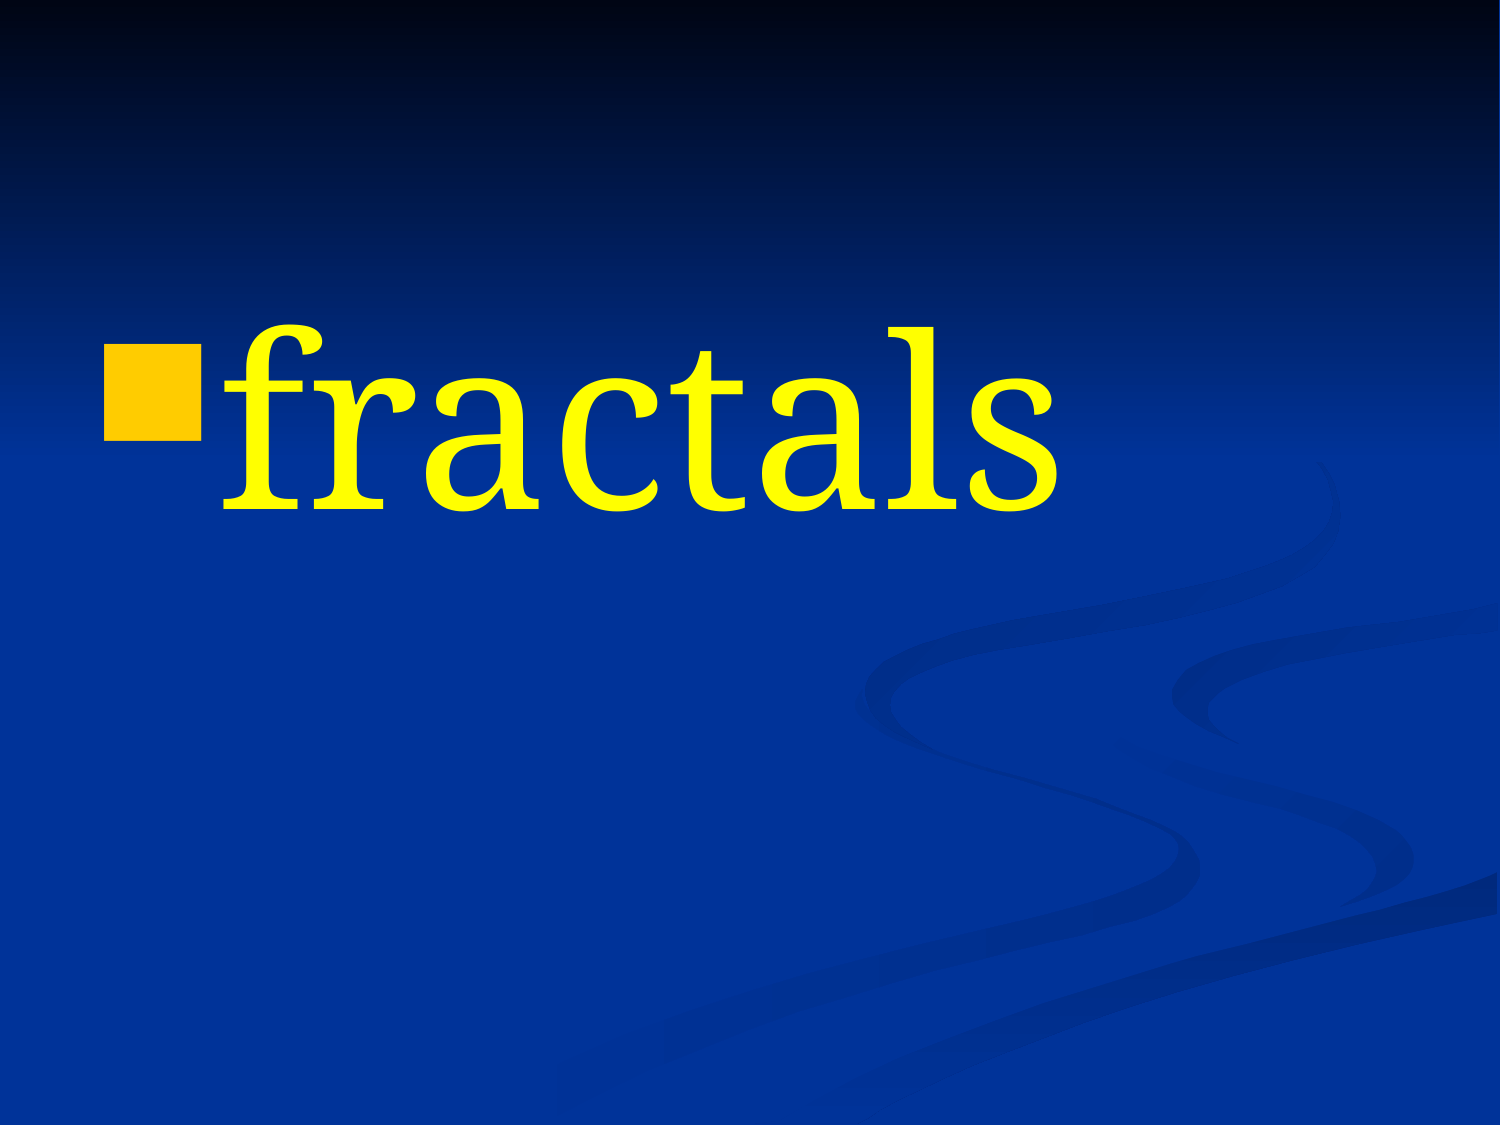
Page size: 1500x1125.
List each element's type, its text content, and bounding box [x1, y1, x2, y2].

list fractals [75, 262, 1425, 1005]
